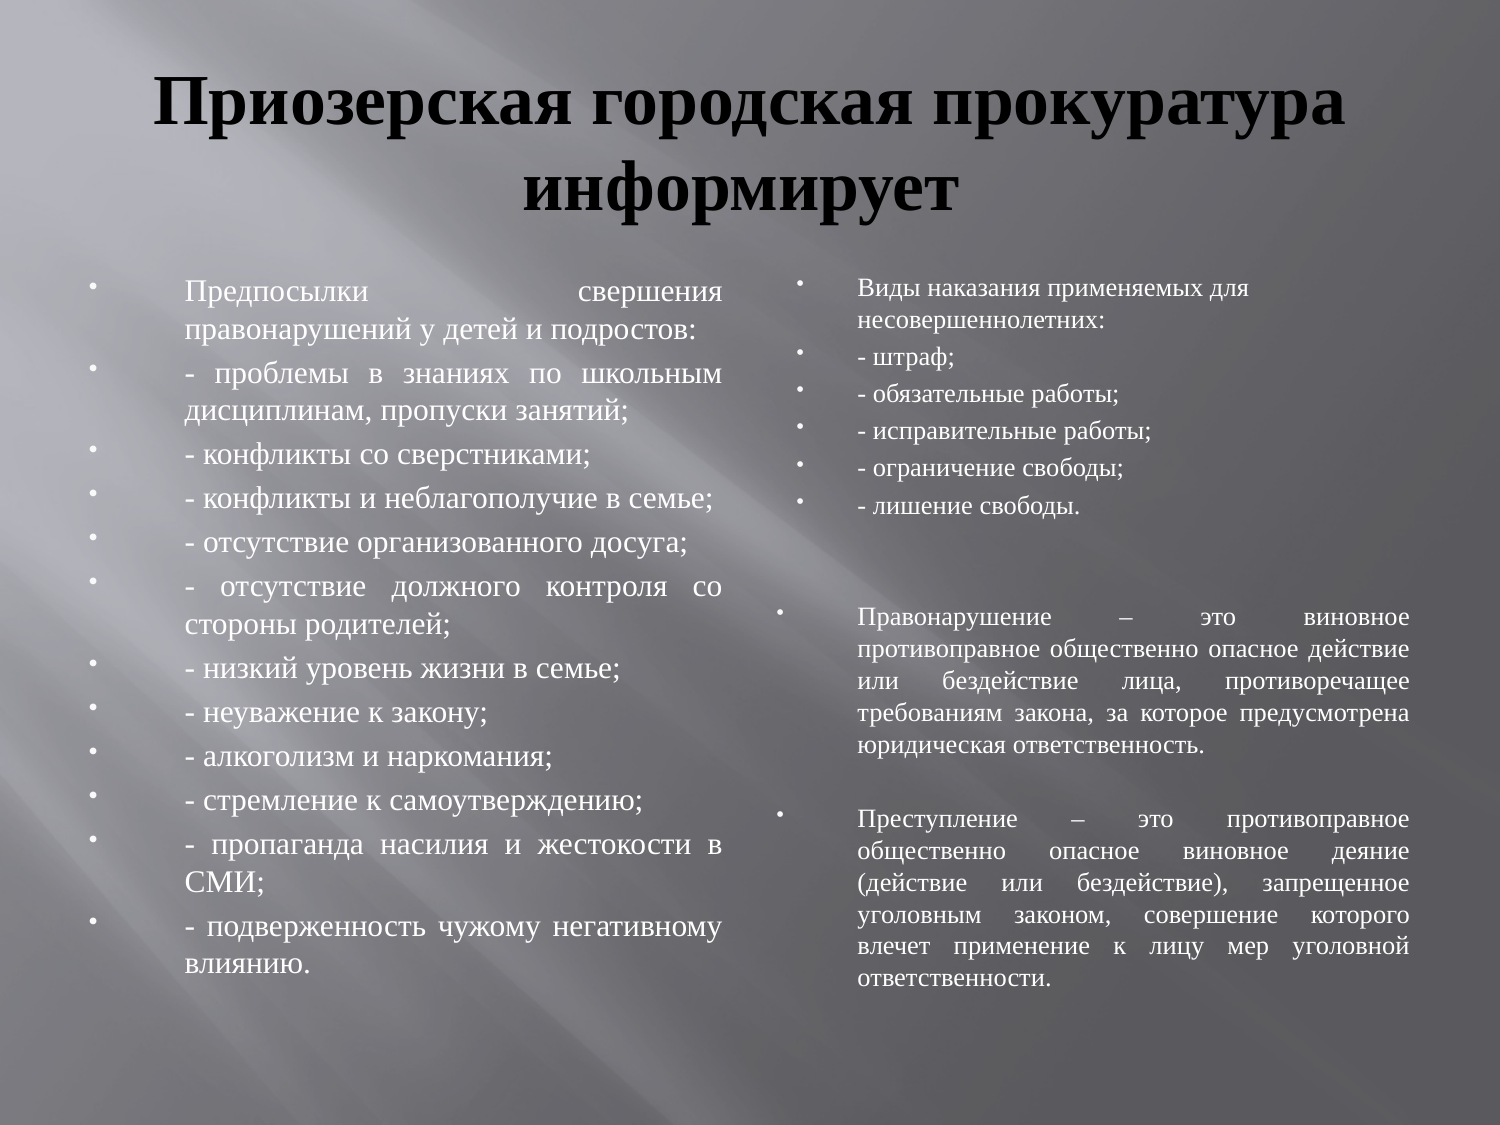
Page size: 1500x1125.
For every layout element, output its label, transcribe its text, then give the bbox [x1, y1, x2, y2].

list Виды наказания применяемых для несовершеннолетних: - штраф; - обязательные работы; - исправительные работы; - ограничение свободы; - лишение свободы. Правонарушение – это виновное противоправное общественно опасное действие или бездействие лица, противоречащее требованиям закона, за которое предусмотрена юридическая ответственность. Преступление – это противоправное общественно опасное виновное деяние (действие или бездействие), запрещенное уголовным законом, совершение которого влечет применение к лицу мер уголовной ответственности. [762, 262, 1425, 1005]
list Предпосылки свершения правонарушений у детей и подростов: - проблемы в знаниях по школьным дисциплинам, пропуски занятий; - конфликты со сверстниками; - конфликты и неблагополучие в семье; - отсутствие организованного досуга; - отсутствие должного контроля со стороны родителей; - низкий уровень жизни в семье; - неуважение к закону; - алкоголизм и наркомания; - стремление к самоутверждению; - пропаганда насилия и жестокости в СМИ; - подверженность чужому негативному влиянию. [75, 262, 738, 1005]
title Приозерская городская прокуратура информирует [75, 45, 1425, 233]
